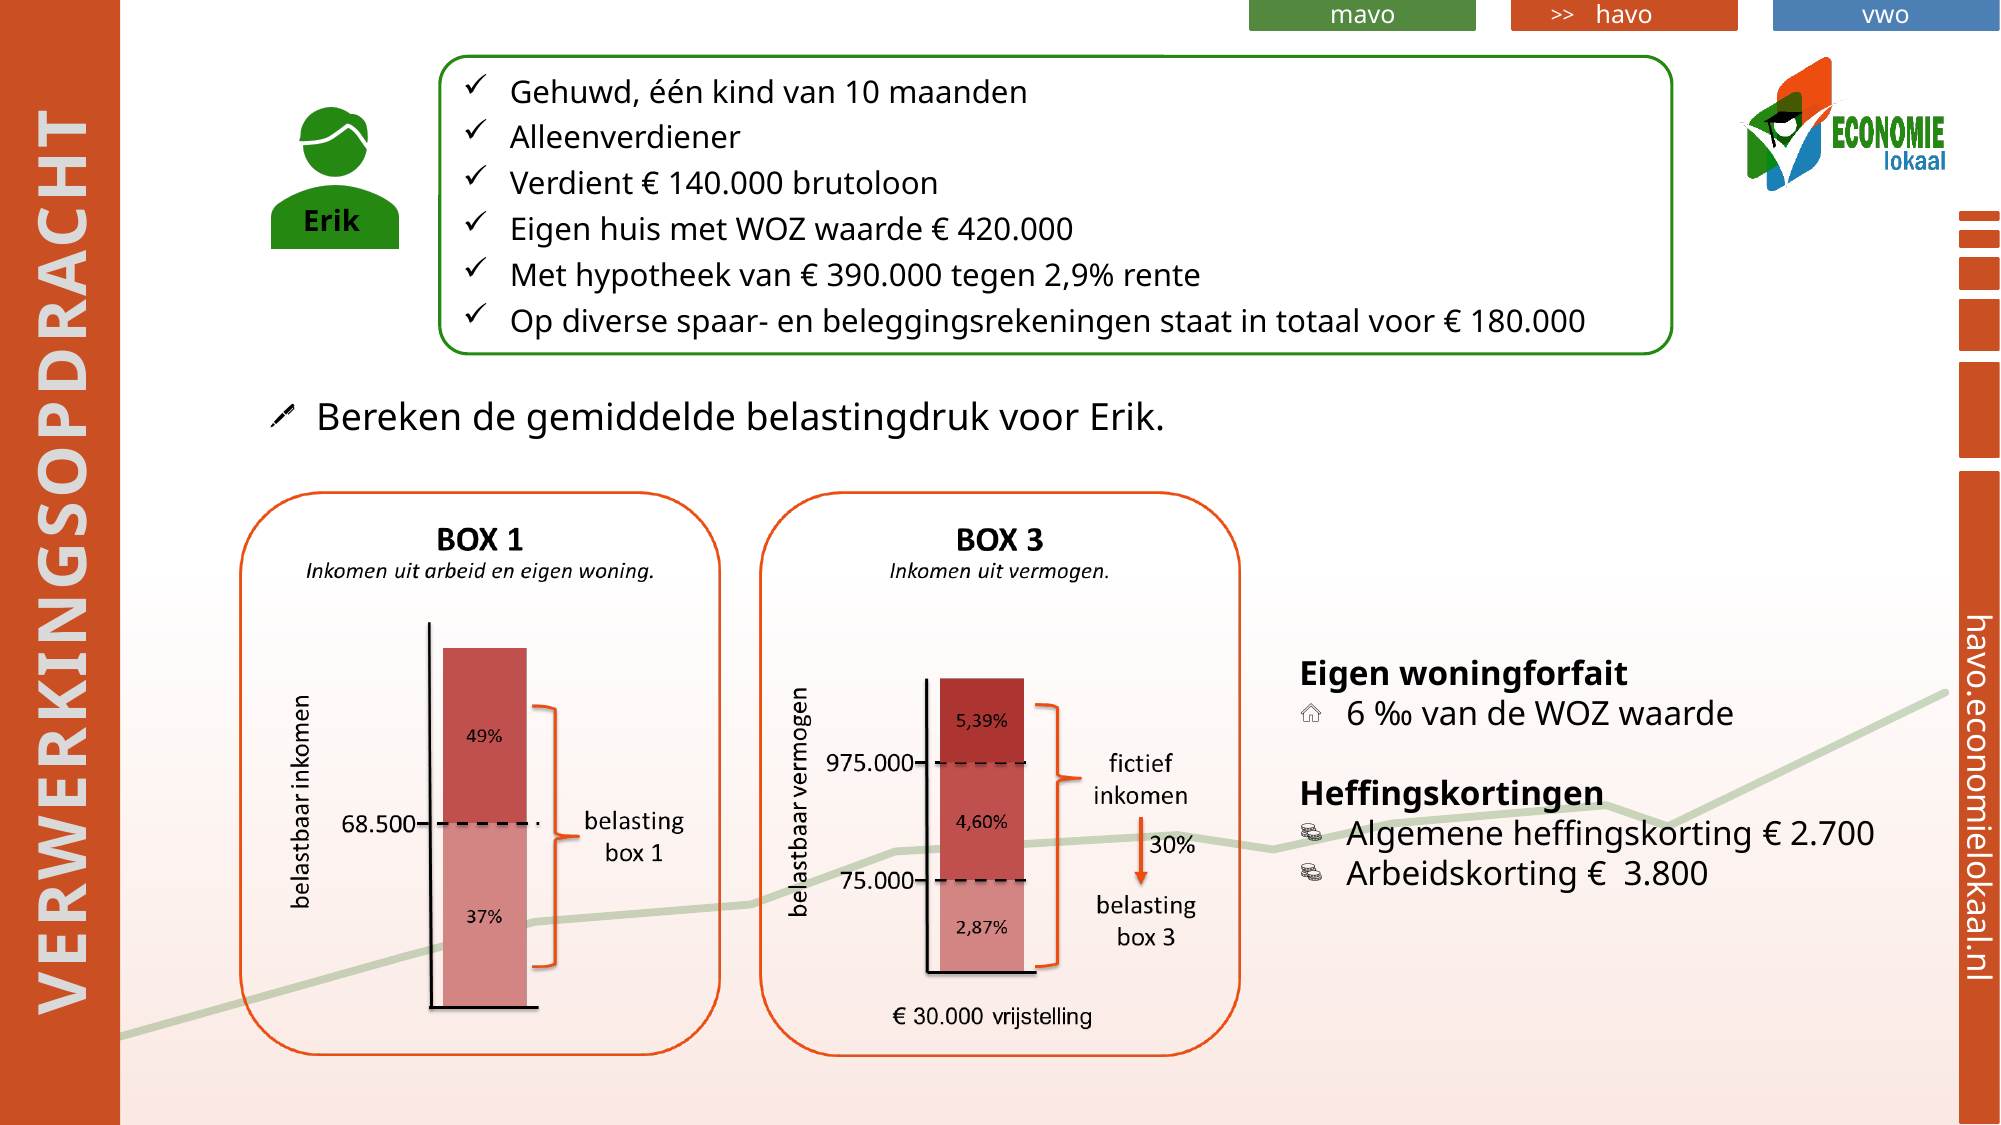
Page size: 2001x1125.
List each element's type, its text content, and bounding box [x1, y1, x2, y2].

picture [1299, 860, 1323, 884]
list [239, 85, 431, 277]
picture [1299, 820, 1323, 844]
text_box VERWERKINGSOPDRACHT [0, 0, 122, 1125]
text_box Eigen woningforfait 6 ‰ van de WOZ waarde Heffingskortingen Algemene heffingskorting € 2.700 Arbeidskorting € 3.800 [1284, 644, 1891, 900]
picture [239, 491, 722, 1056]
picture [1299, 700, 1323, 724]
text_box Bereken de gemiddelde belastingdruk voor Erik. [254, 385, 1181, 446]
picture [269, 402, 296, 429]
picture [1739, 57, 1946, 191]
text_box Gehuwd, één kind van 10 maanden Alleenverdiener Verdient € 140.000 brutoloon Eigen huis met WOZ waarde € 420.000 Met hypotheek van € 390.000 tegen 2,9% rente Op diverse spaar- en beleggingsrekeningen staat in totaal voor € 180.000 [439, 56, 1672, 354]
picture [759, 490, 1241, 1057]
